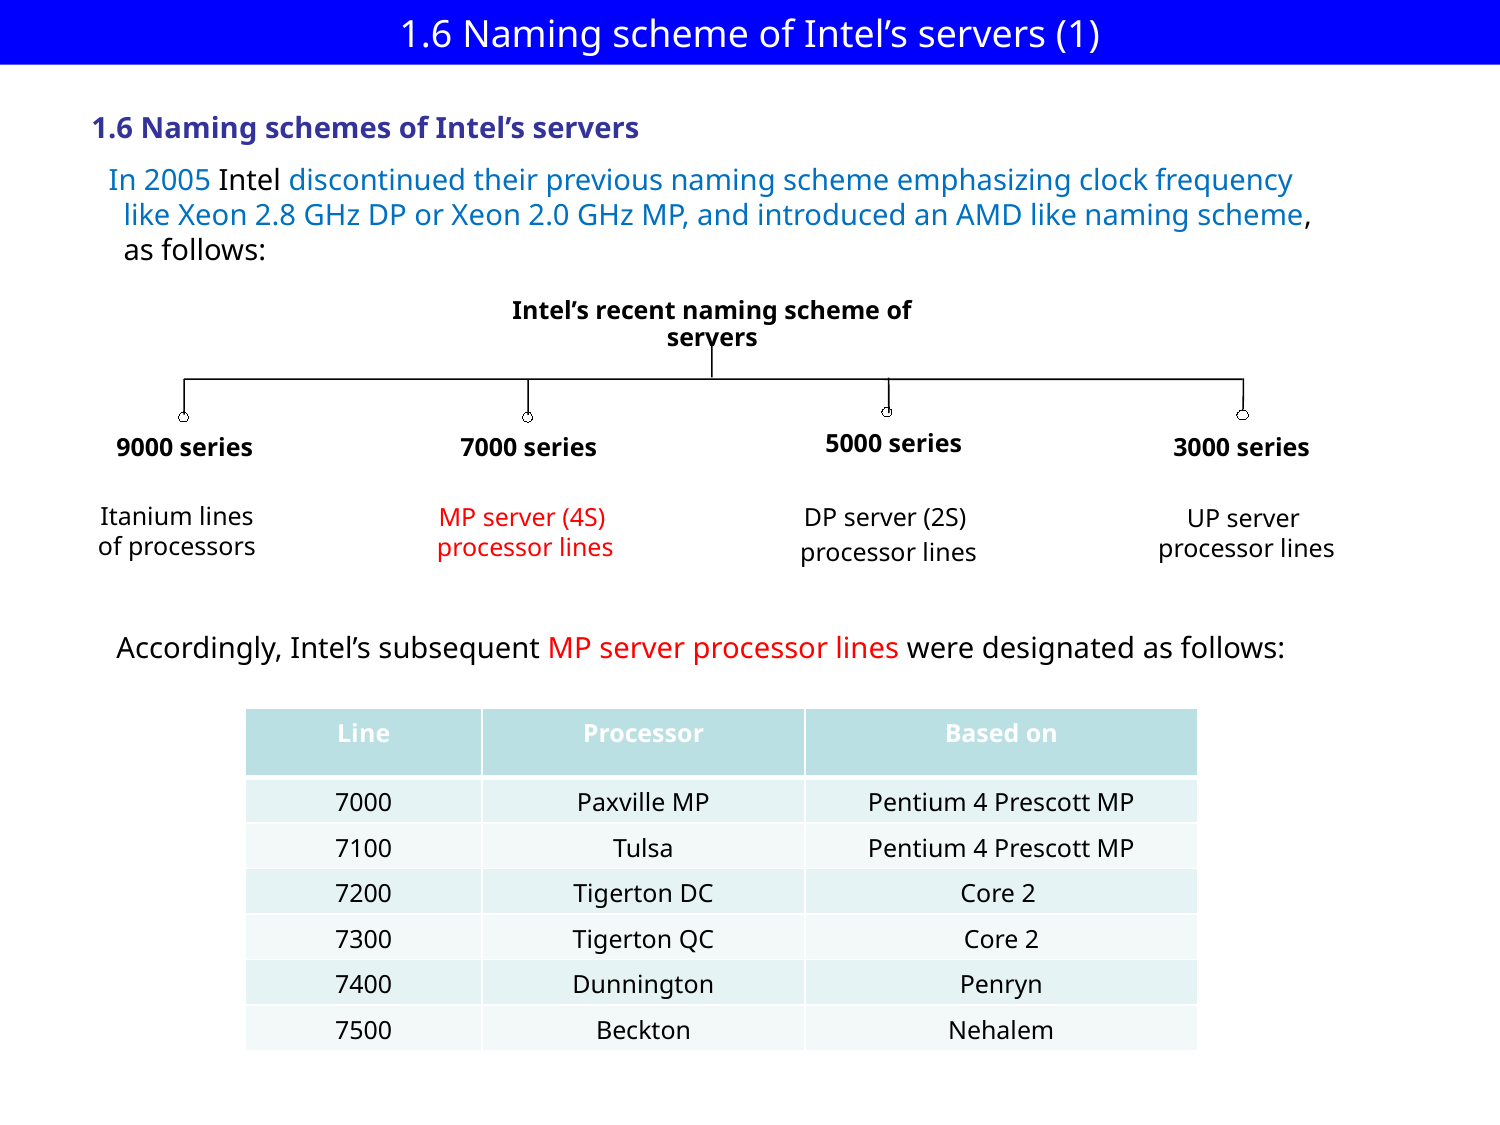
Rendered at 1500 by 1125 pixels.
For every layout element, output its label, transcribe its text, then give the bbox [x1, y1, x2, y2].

table_cell 7200 [246, 869, 481, 913]
text_box In 2005 Intel discontinued their previous naming scheme emphasizing clock frequency like Xeon 2.8 GHz DP or Xeon 2.0 GHz MP, and introduced an AMD like naming scheme, as follows: [108, 161, 1313, 267]
table_cell Pentium 4 Prescott MP [806, 780, 1197, 822]
table_cell Tigerton QC [483, 915, 804, 959]
table_cell Tulsa [483, 824, 804, 868]
text_box [1236, 409, 1249, 420]
table_header Processor [483, 709, 804, 775]
table_header Line [246, 709, 481, 775]
text_box 9000 series [6, 427, 350, 470]
text_box DP server (2S) processor lines [778, 493, 992, 574]
table_header Based on [806, 709, 1197, 775]
text_box [178, 411, 189, 422]
table_cell Penryn [806, 960, 1197, 1004]
text_box Intel’s recent naming scheme of servers [451, 290, 974, 360]
table_cell Nehalem [806, 1006, 1197, 1050]
table_cell Tigerton DC [483, 869, 804, 913]
text_box [881, 407, 892, 417]
table_cell Beckton [483, 1006, 804, 1050]
table_cell 7300 [246, 915, 481, 959]
text_box 3000 series [1047, 427, 1437, 470]
text_box [522, 412, 533, 423]
table_cell Core 2 [806, 915, 1197, 959]
table_cell 7400 [246, 960, 481, 1004]
text_box MP server (4S) processor lines [415, 493, 629, 569]
table_cell 7000 [246, 780, 481, 822]
text_box 5000 series [735, 423, 1052, 466]
text_box 1.6 Naming schemes of Intel’s servers [91, 109, 641, 145]
table_cell 7100 [246, 824, 481, 868]
title 1.6 Naming scheme of Intel’s servers (1) [0, 0, 1500, 65]
table_cell 7500 [246, 1006, 481, 1050]
table_cell Pentium 4 Prescott MP [806, 824, 1197, 868]
table_cell Core 2 [806, 869, 1197, 913]
text_box UP server processor lines [1136, 495, 1351, 571]
table_cell Dunnington [483, 960, 804, 1004]
text_box 7000 series [350, 427, 708, 470]
text_box Itanium lines of processors [76, 493, 272, 568]
text_box Accordingly, Intel’s subsequent MP server processor lines were designated as follows: [101, 622, 1301, 673]
table_cell Paxville MP [483, 780, 804, 822]
